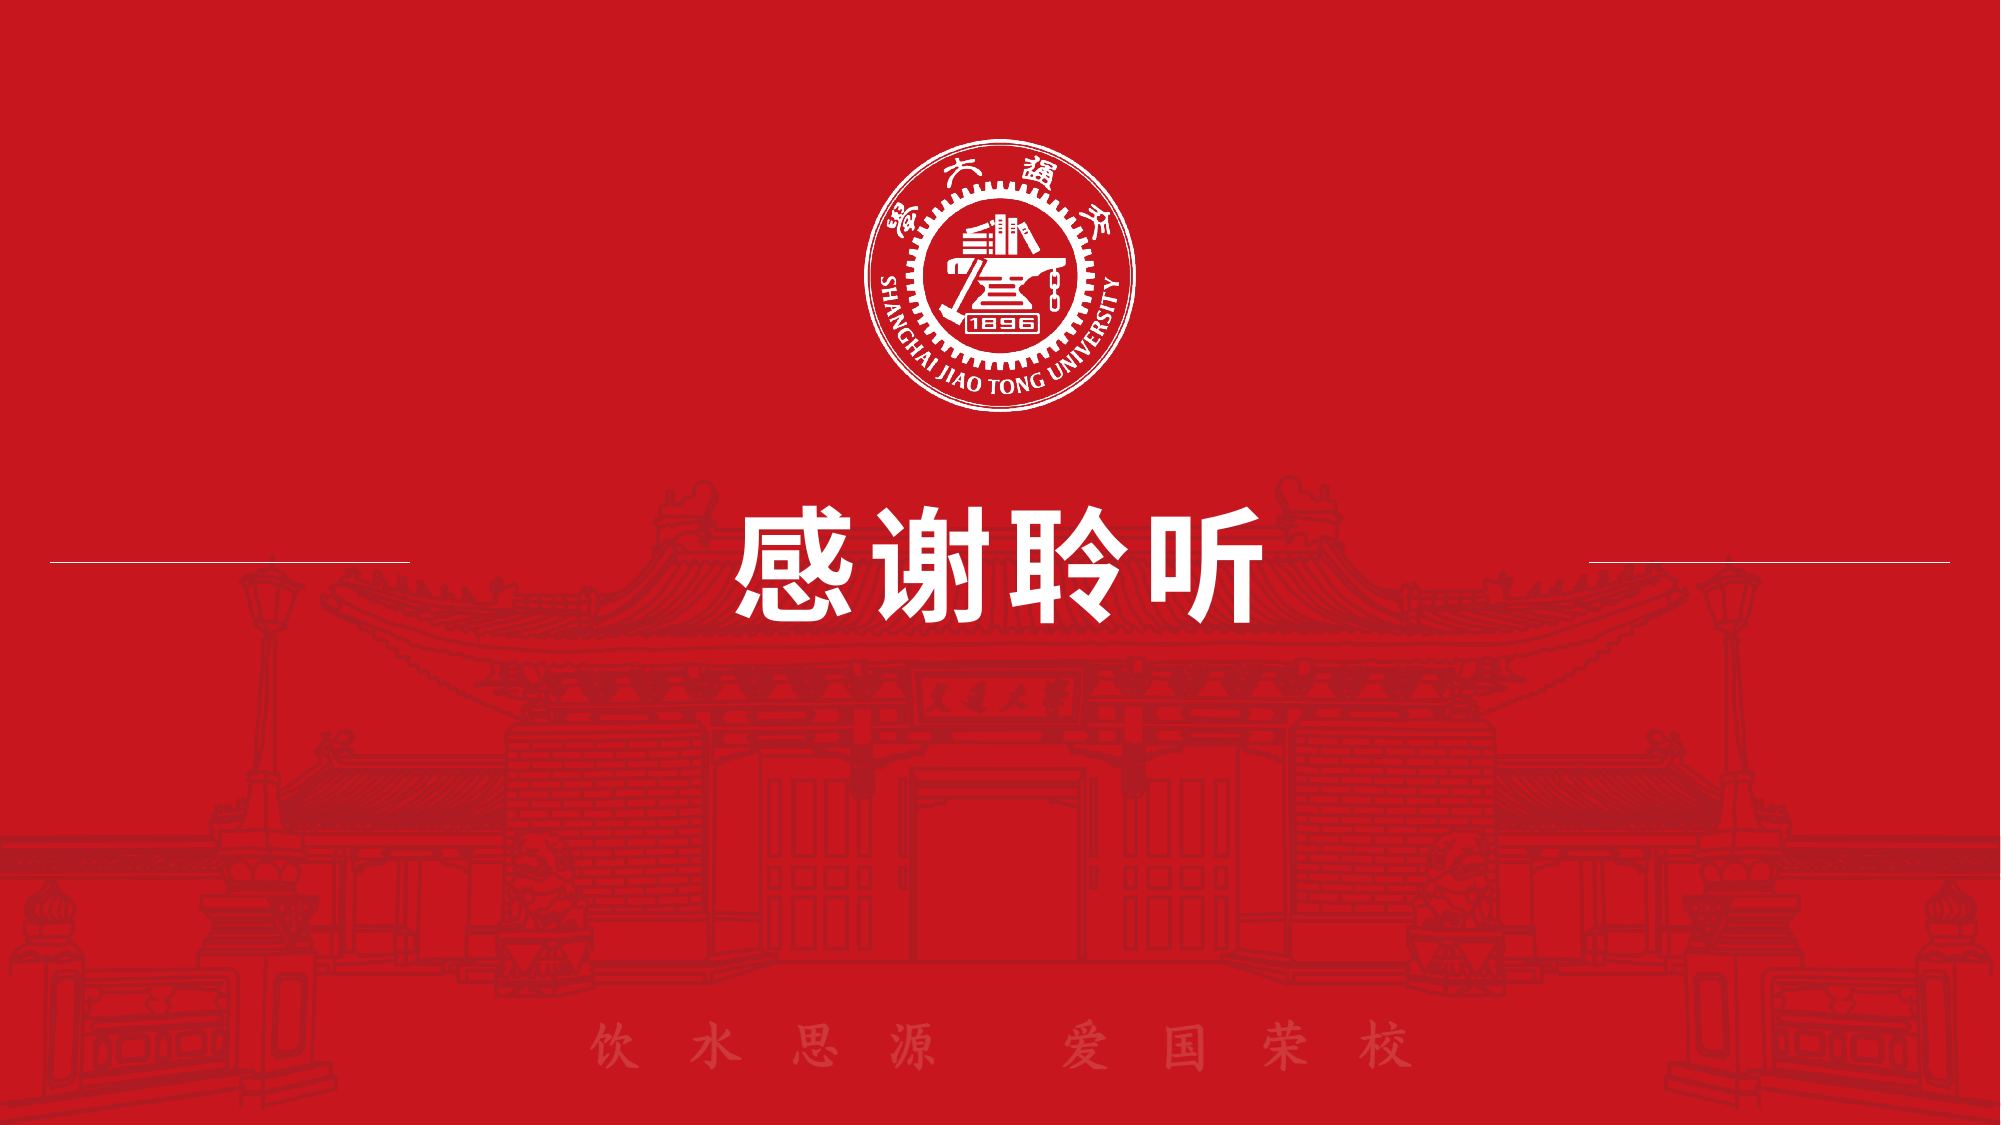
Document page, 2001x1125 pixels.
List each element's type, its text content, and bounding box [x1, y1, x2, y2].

picture [864, 139, 1136, 412]
list 感谢聆听 [419, 513, 1581, 612]
